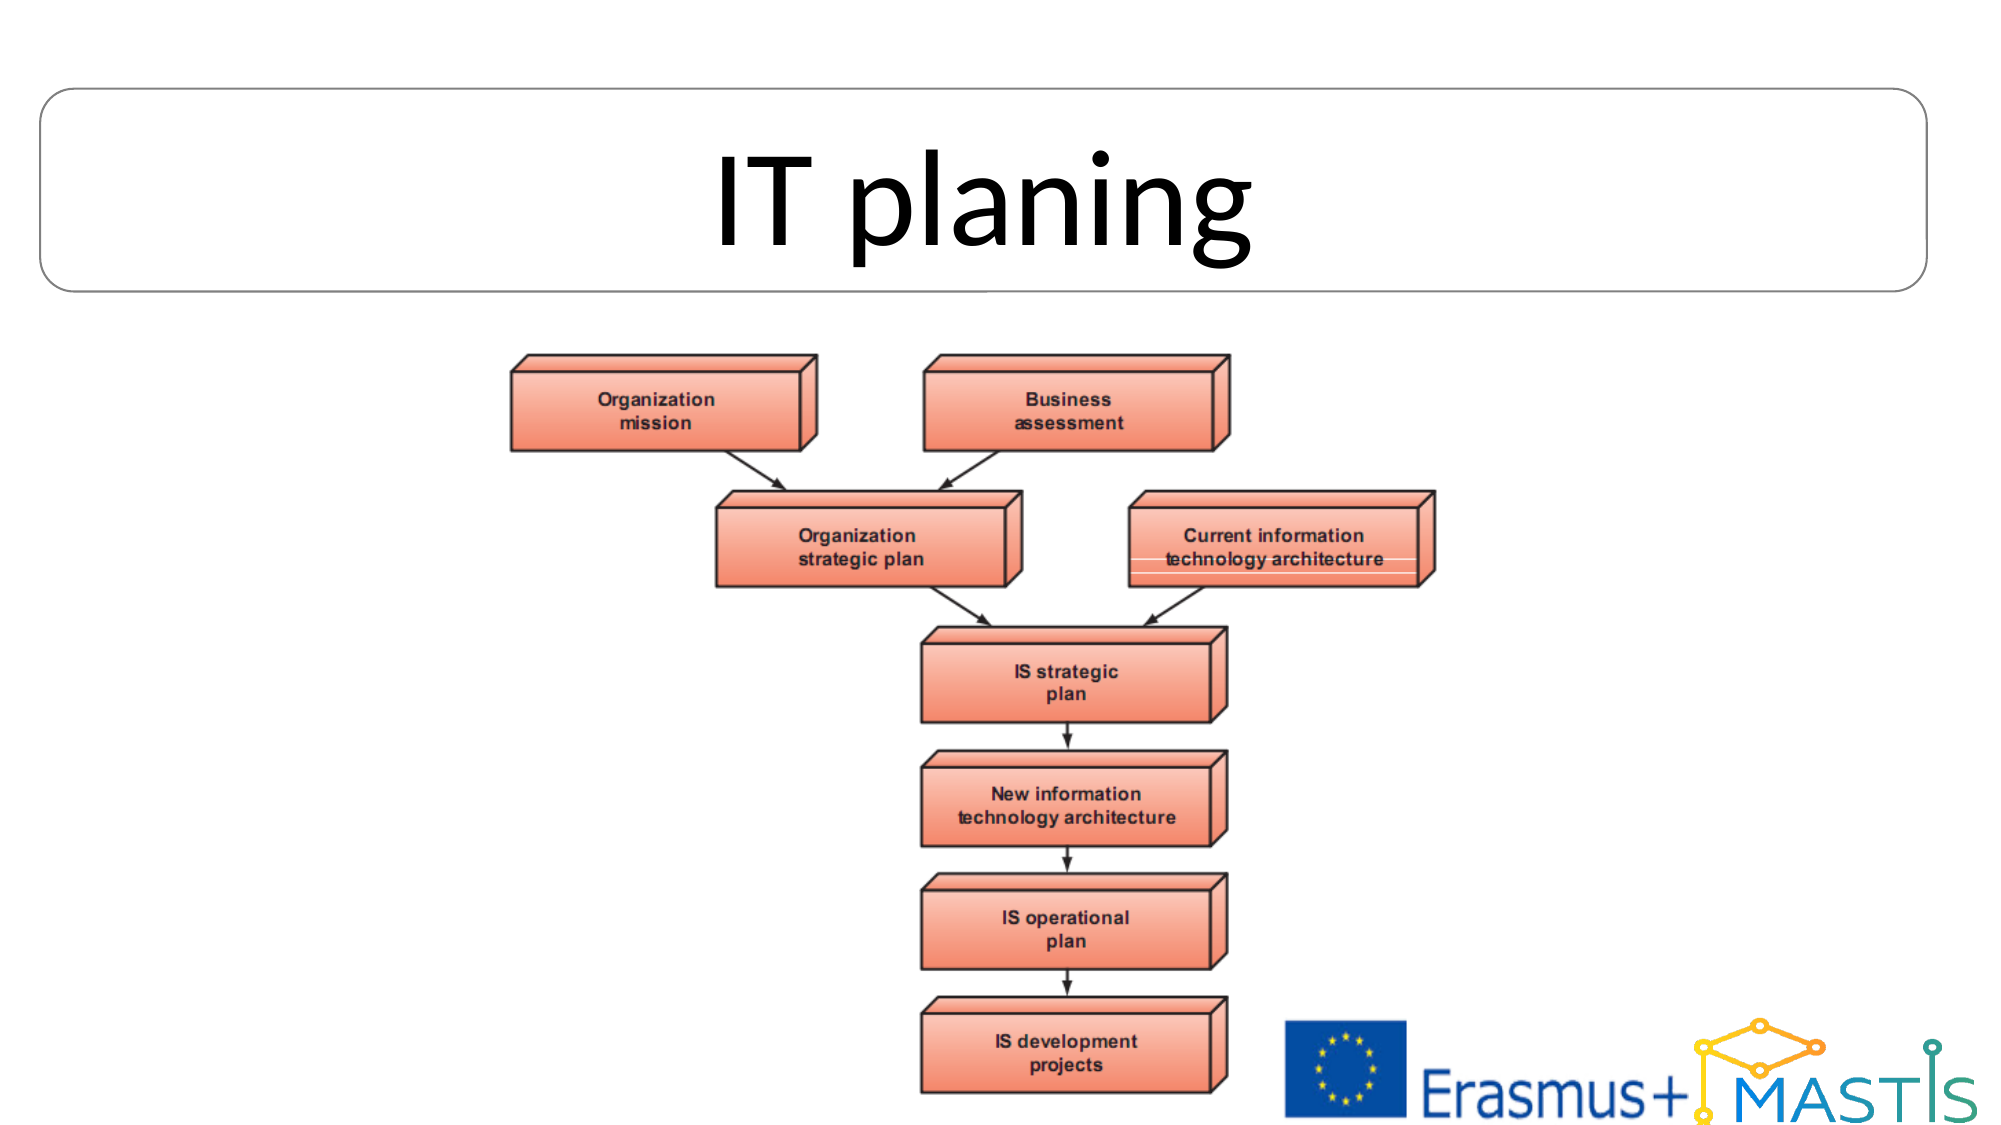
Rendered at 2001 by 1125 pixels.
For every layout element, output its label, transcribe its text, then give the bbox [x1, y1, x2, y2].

picture [478, 336, 1977, 1125]
text_box IT planing [39, 87, 1928, 293]
